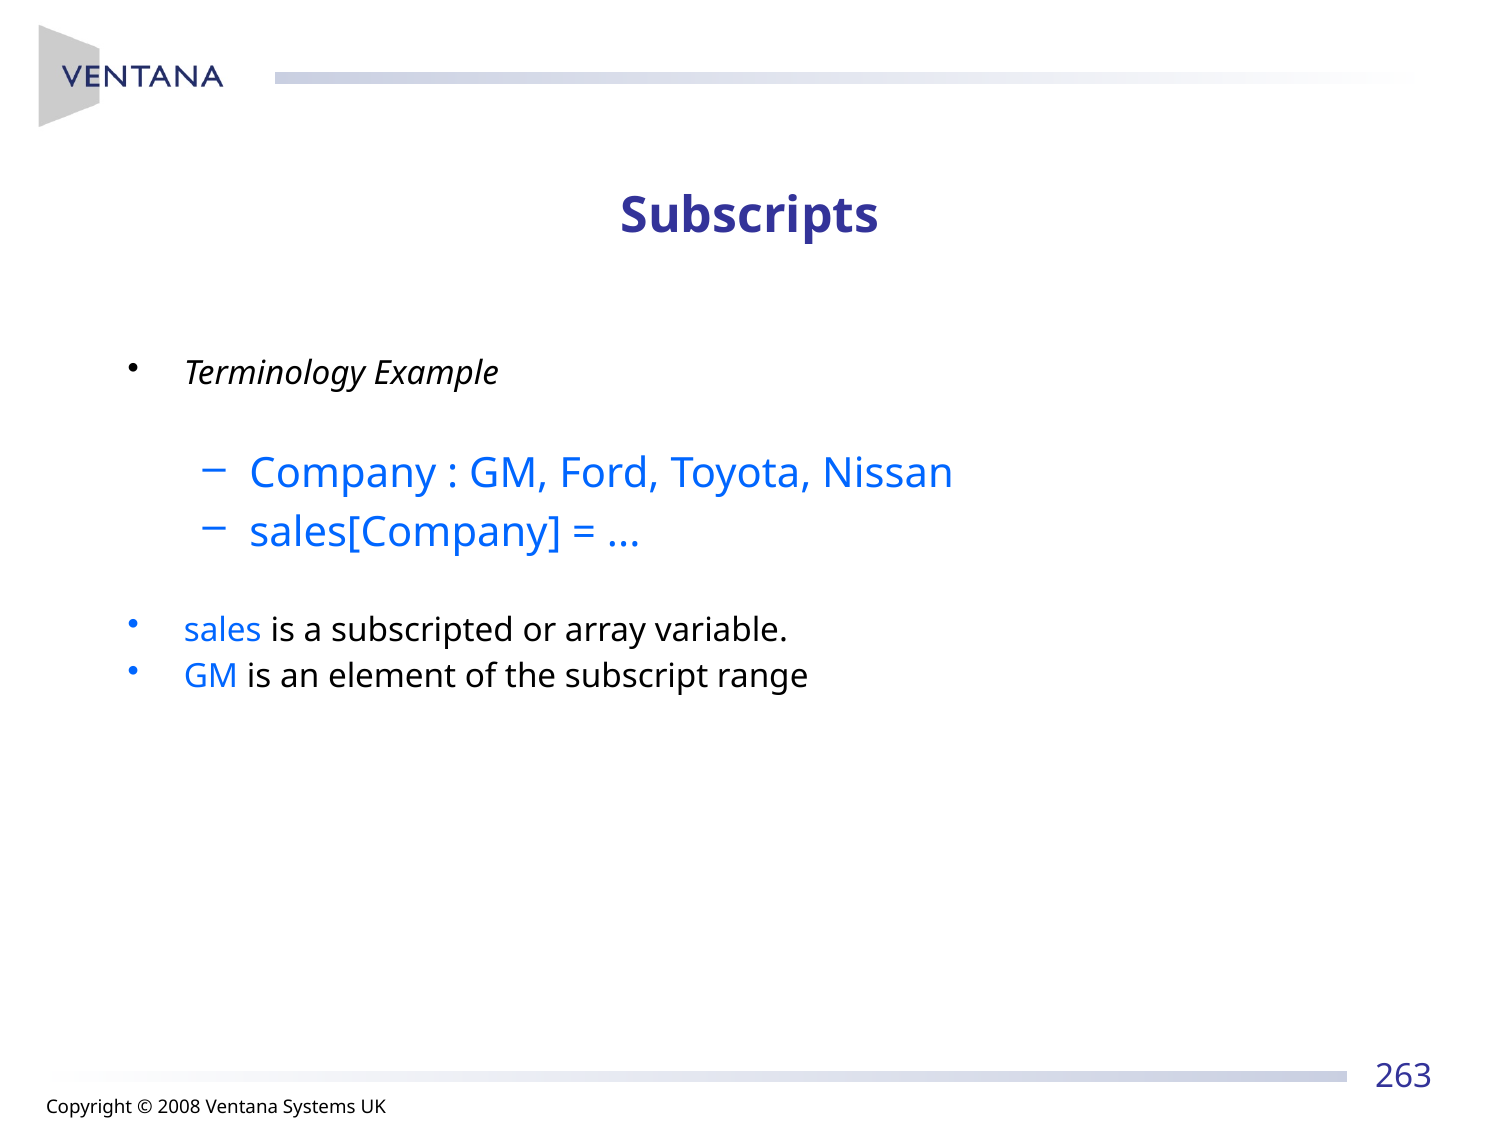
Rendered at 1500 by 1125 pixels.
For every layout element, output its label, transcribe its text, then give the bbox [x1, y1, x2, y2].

picture [0, 0, 275, 153]
title Subscripts [112, 137, 1388, 288]
list Terminology Example Company : GM, Ford, Toyota, Nissan sales[Company] = ... sales is a subscripted or array variable. GM is an element of the subscript range [112, 343, 1388, 1019]
